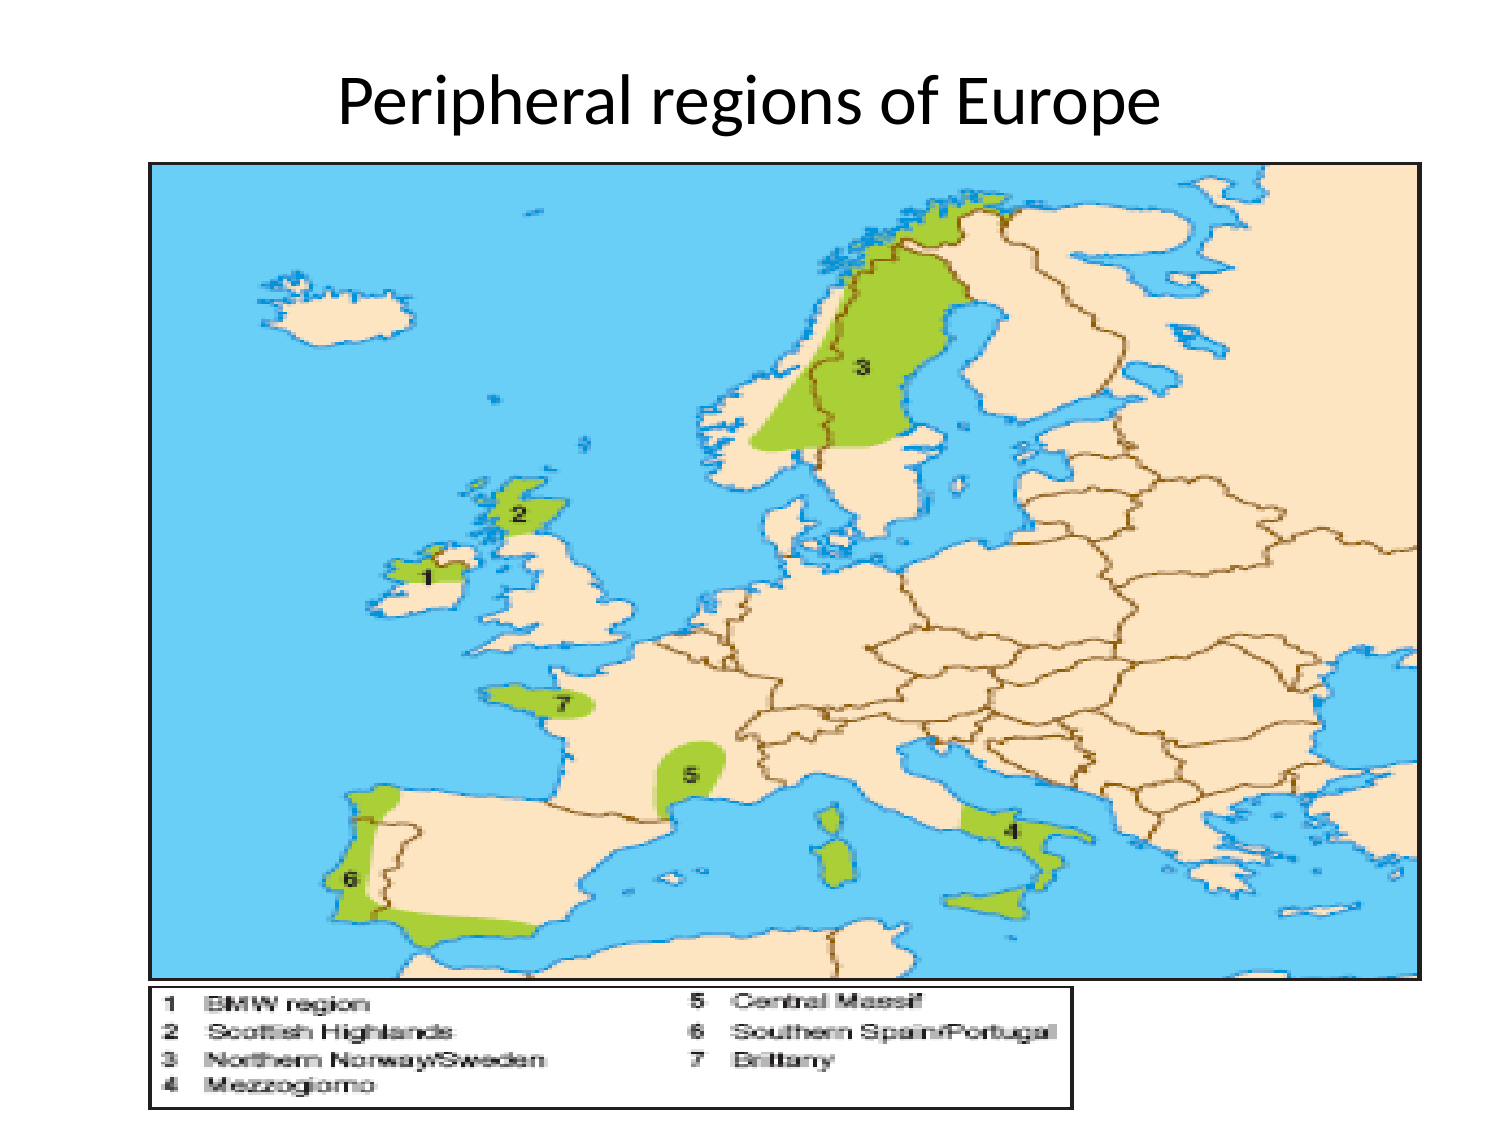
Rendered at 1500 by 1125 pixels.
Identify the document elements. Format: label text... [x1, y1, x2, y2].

title Peripheral regions of Europe [75, 45, 1425, 233]
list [105, 140, 1466, 1125]
